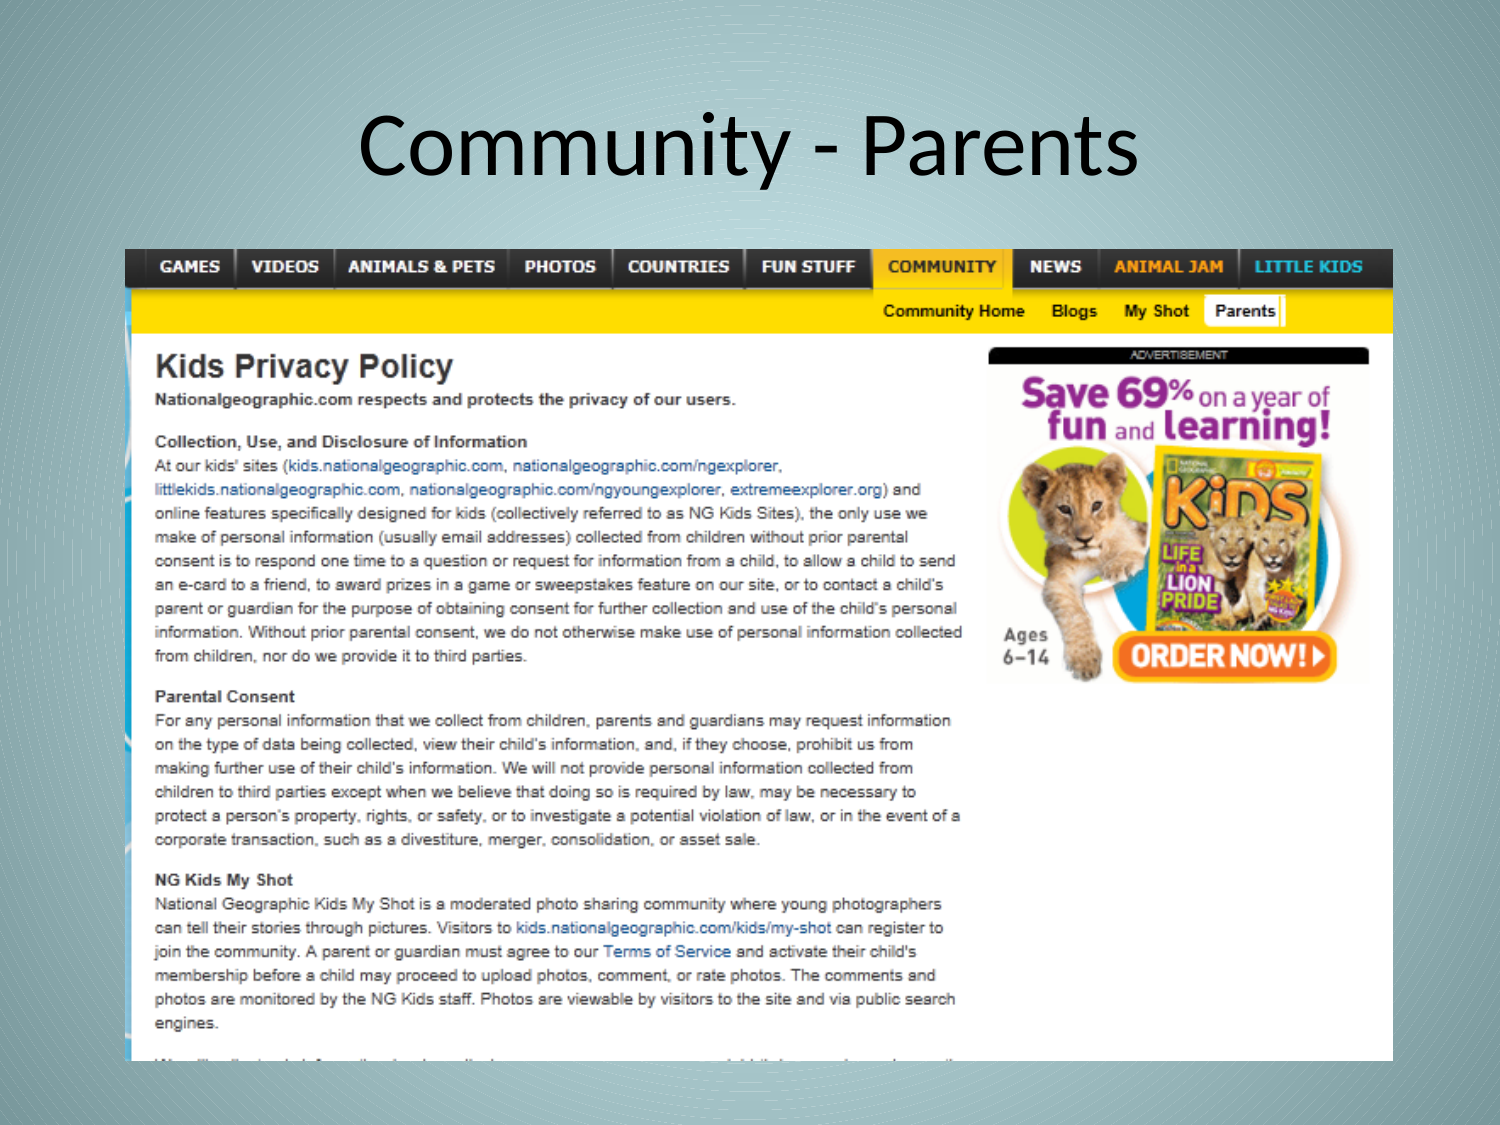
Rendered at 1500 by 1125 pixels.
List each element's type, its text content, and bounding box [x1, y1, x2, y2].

title Community - Parents [75, 45, 1425, 233]
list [124, 249, 1393, 1062]
